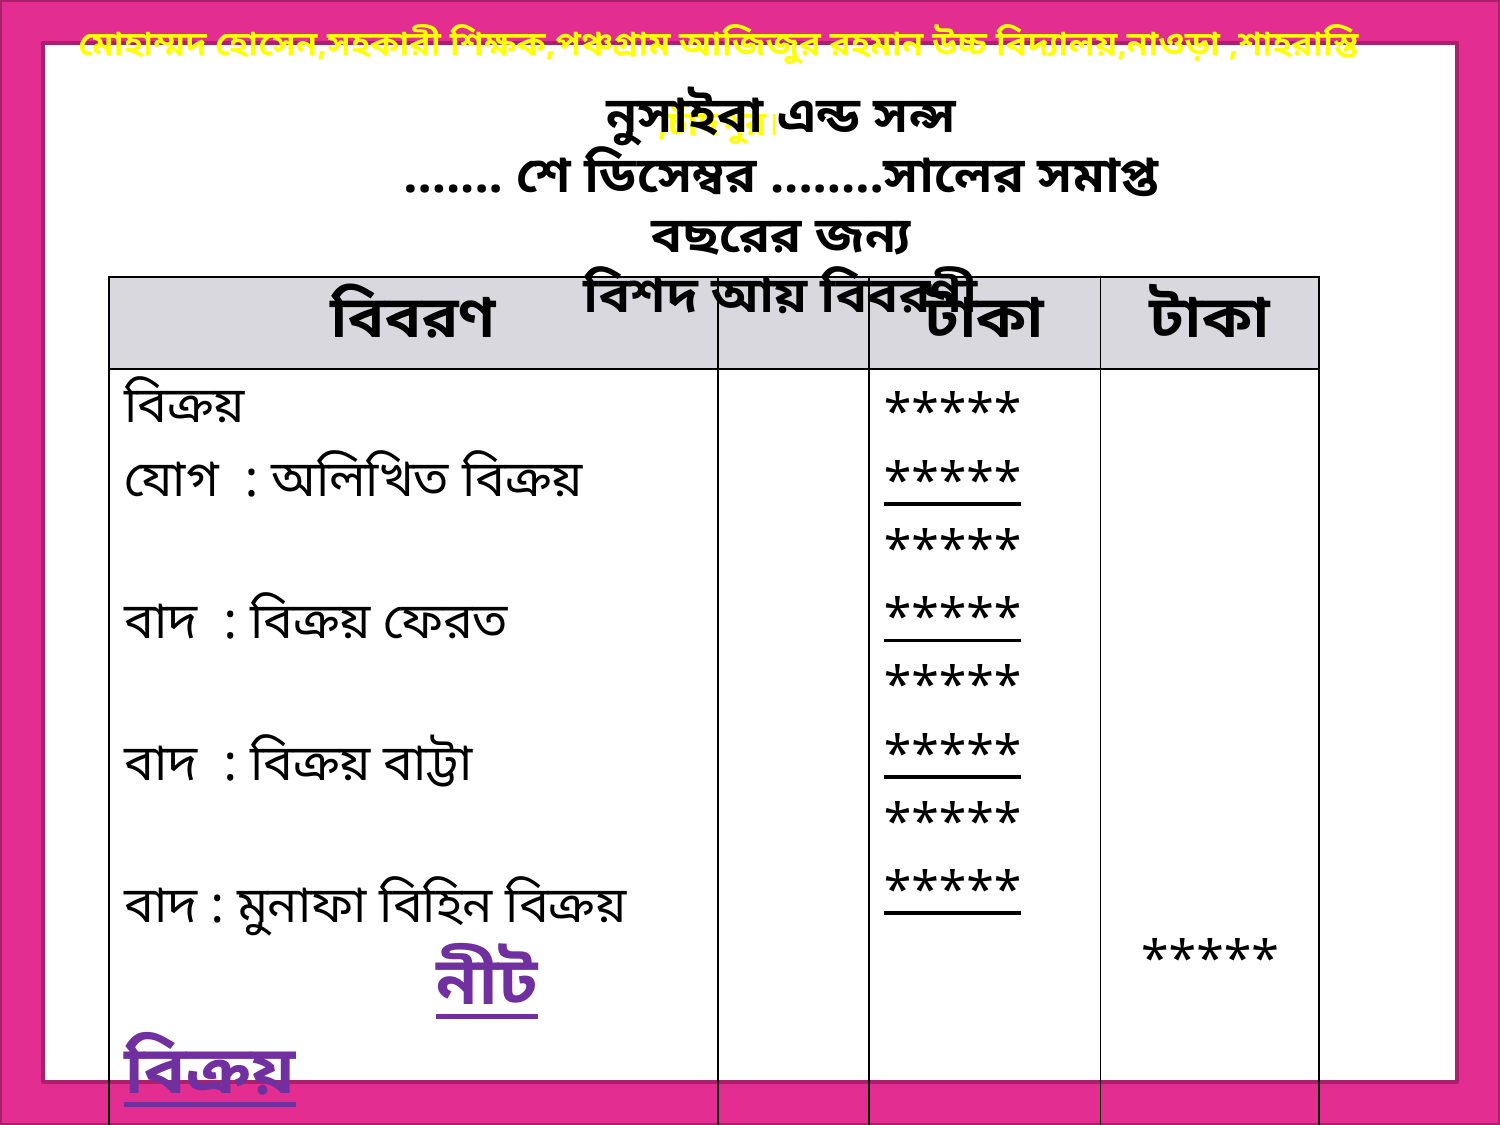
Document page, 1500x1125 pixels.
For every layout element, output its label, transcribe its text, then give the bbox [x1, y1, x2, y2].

table_header [719, 330, 868, 368]
table_cell ***** ***** ***** ***** ***** ***** ***** ***** [870, 370, 1100, 1125]
text_box নুসাইবা এন্ড সন্স ....... শে ডিসেম্বর ........সালের সমাপ্ত বছরের জন্য বিশদ আয় বিবরণী [324, 74, 1238, 330]
table_cell বিক্রয় যোগ : অলিখিত বিক্রয় বাদ : বিক্রয় ফেরত বাদ : বিক্রয় বাট্টা বাদ : মুনাফা বিহিন বিক্রয় নীট বিক্রয় [110, 370, 717, 1125]
table_header বিবরণ [110, 278, 717, 368]
table_header টাকা [870, 330, 1100, 368]
table_header টাকা [1101, 278, 1318, 368]
table_cell [719, 370, 868, 1125]
table_cell ***** [1101, 370, 1318, 1125]
